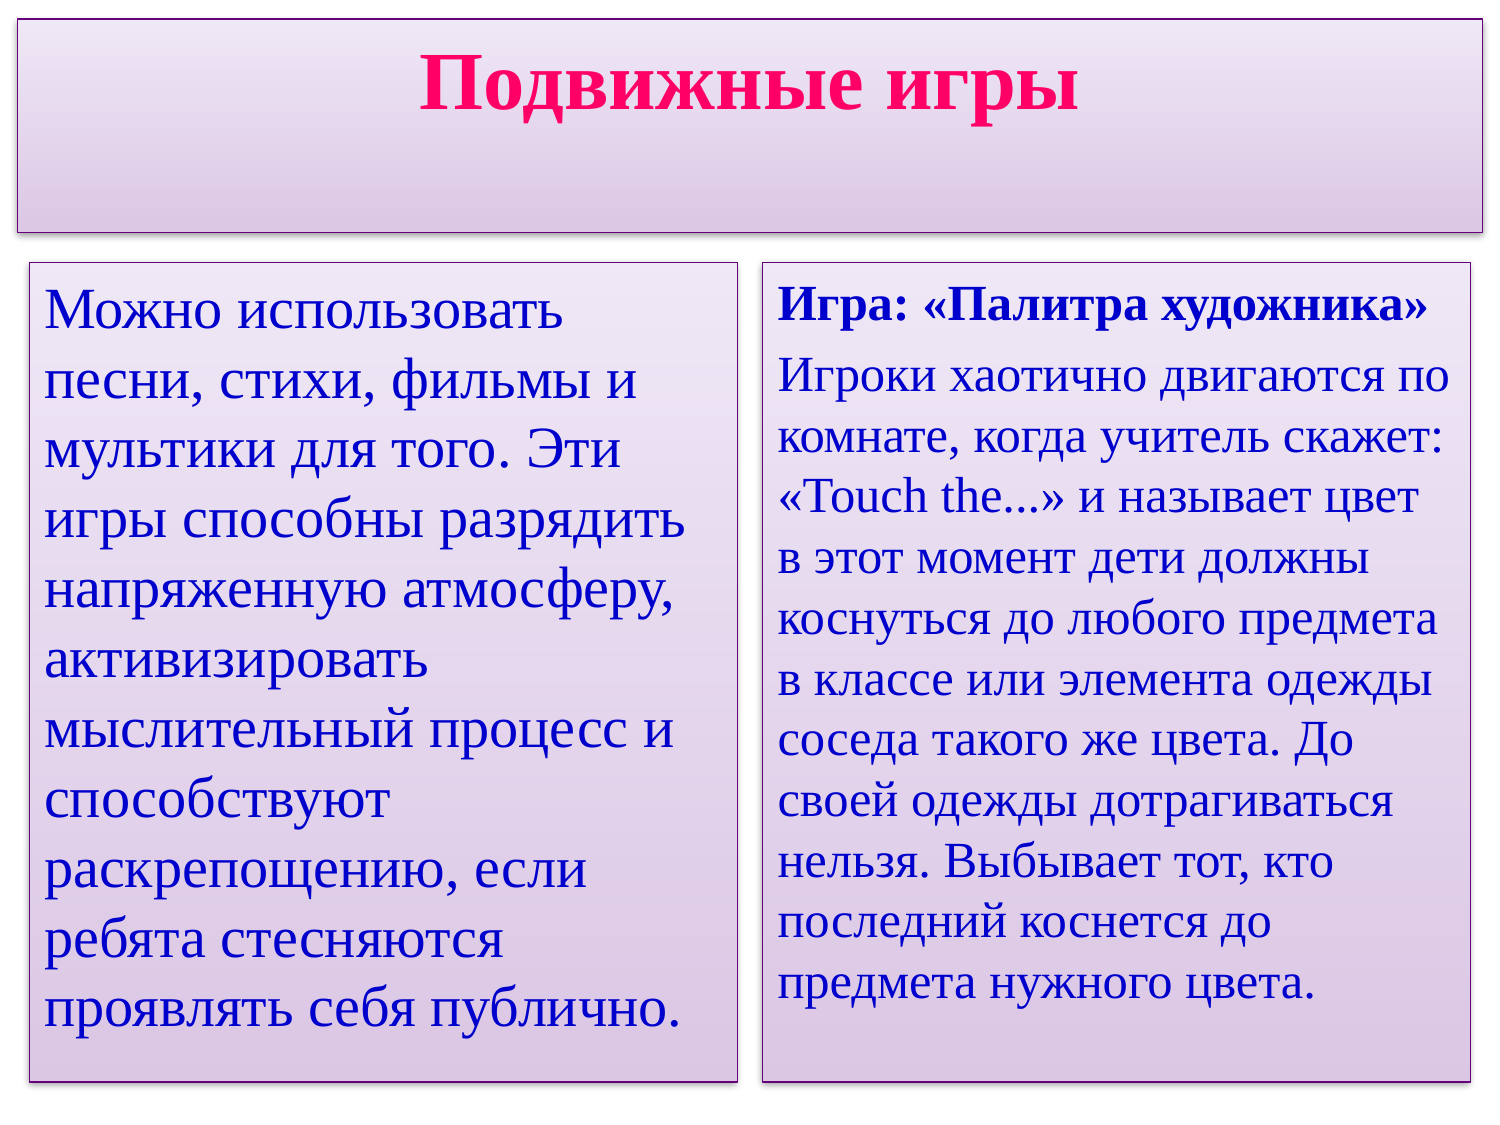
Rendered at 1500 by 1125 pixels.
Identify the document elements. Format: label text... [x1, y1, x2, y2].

list Игра: «Палитра художника» Игроки хаотично двигаются по комнате, когда учитель скажет: «Touch the...» и называет цвет в этот момент дети должны коснуться до любого предмета в классе или элемента одежды соседа такого же цвета. До своей одежды дотрагиваться нельзя. Выбывает тот, кто последний коснется до предмета нужного цвета. [762, 262, 1471, 1083]
list Можно использовать песни, стихи, фильмы и мультики для того. Эти игры способны разрядить напряженную атмосферу, активизировать мыслительный процесс и способствуют раскрепощению, если ребята стесняются проявлять себя публично. [29, 262, 738, 1083]
title Подвижные игры [17, 18, 1483, 233]
